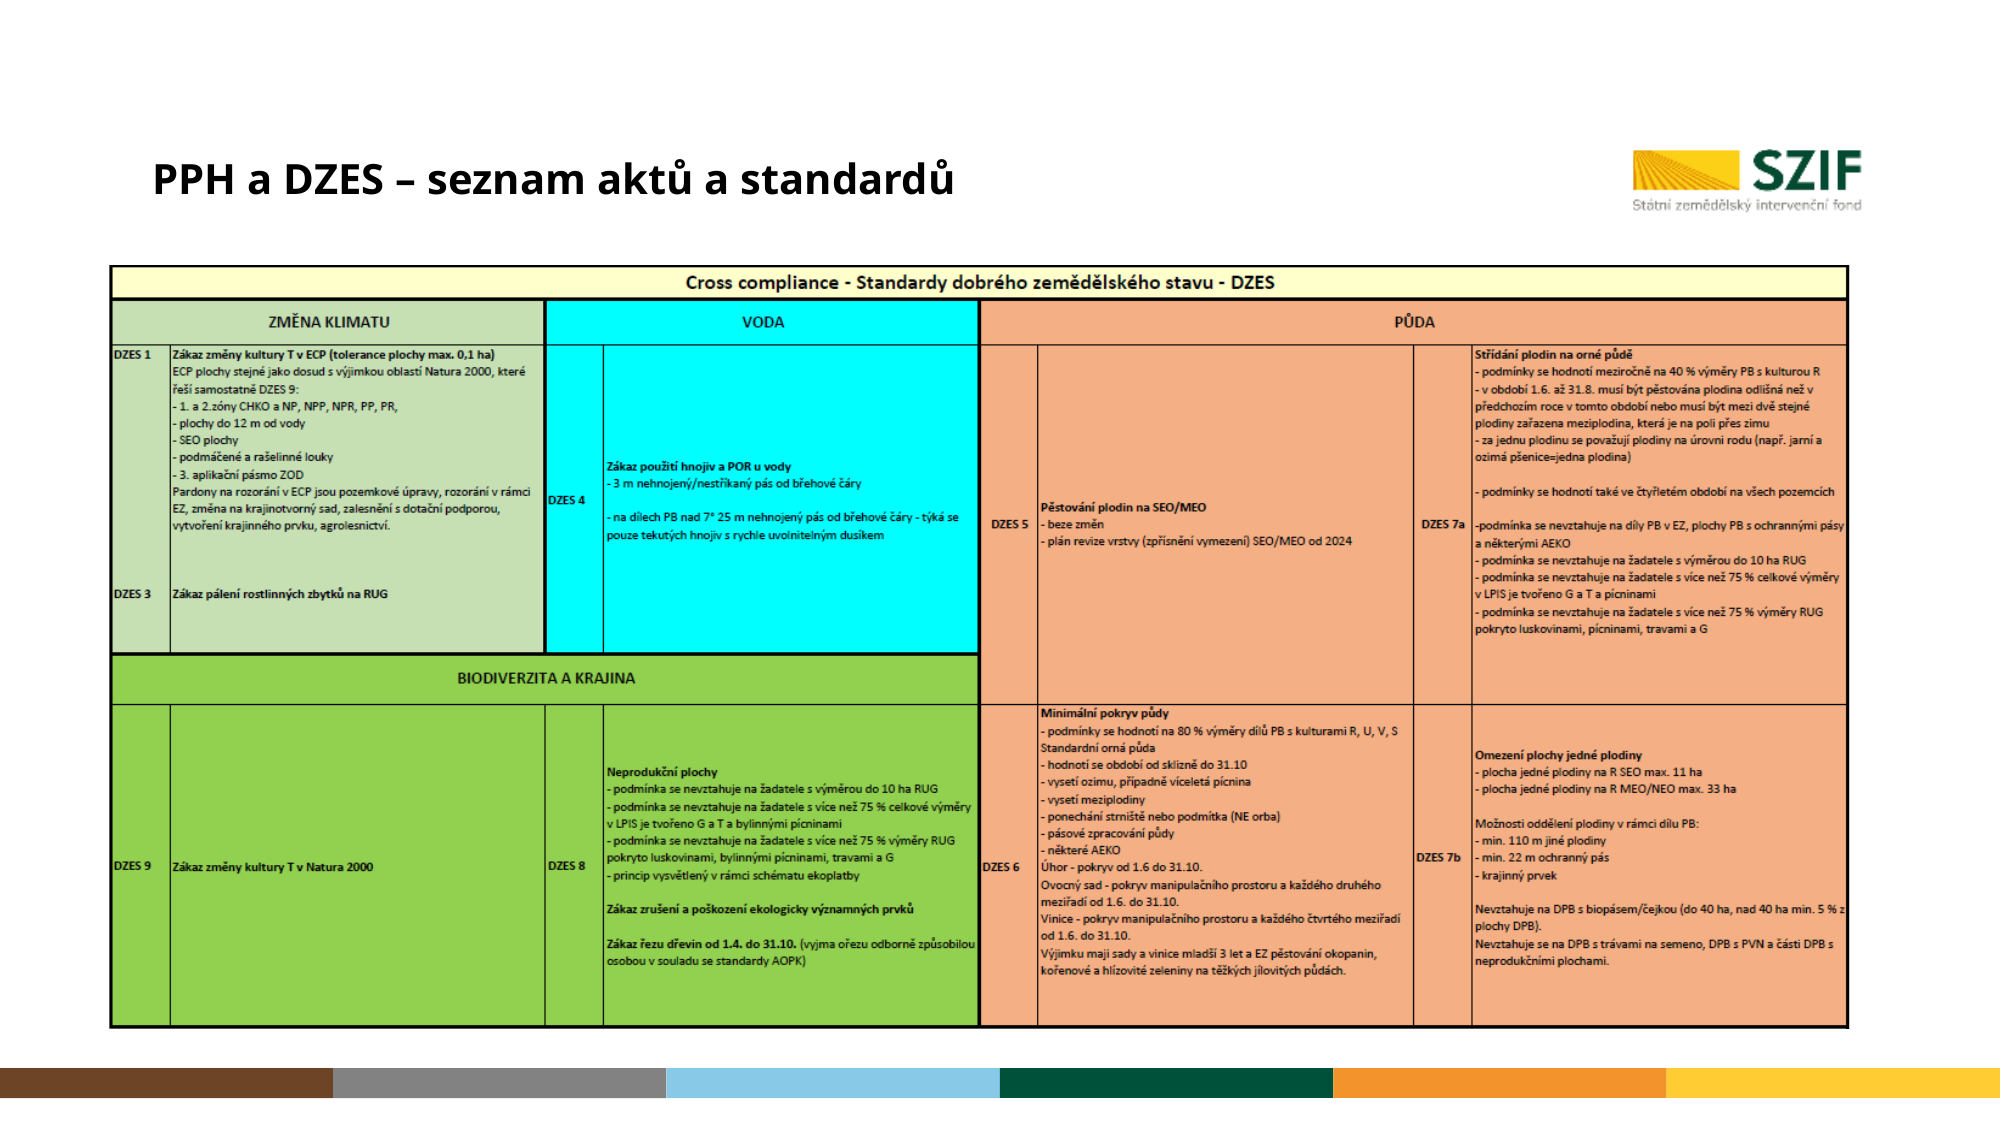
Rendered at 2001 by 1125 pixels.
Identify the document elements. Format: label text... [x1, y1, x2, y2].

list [109, 265, 1850, 1029]
title PPH a DZES – seznam aktů a standardů [137, 149, 1863, 214]
